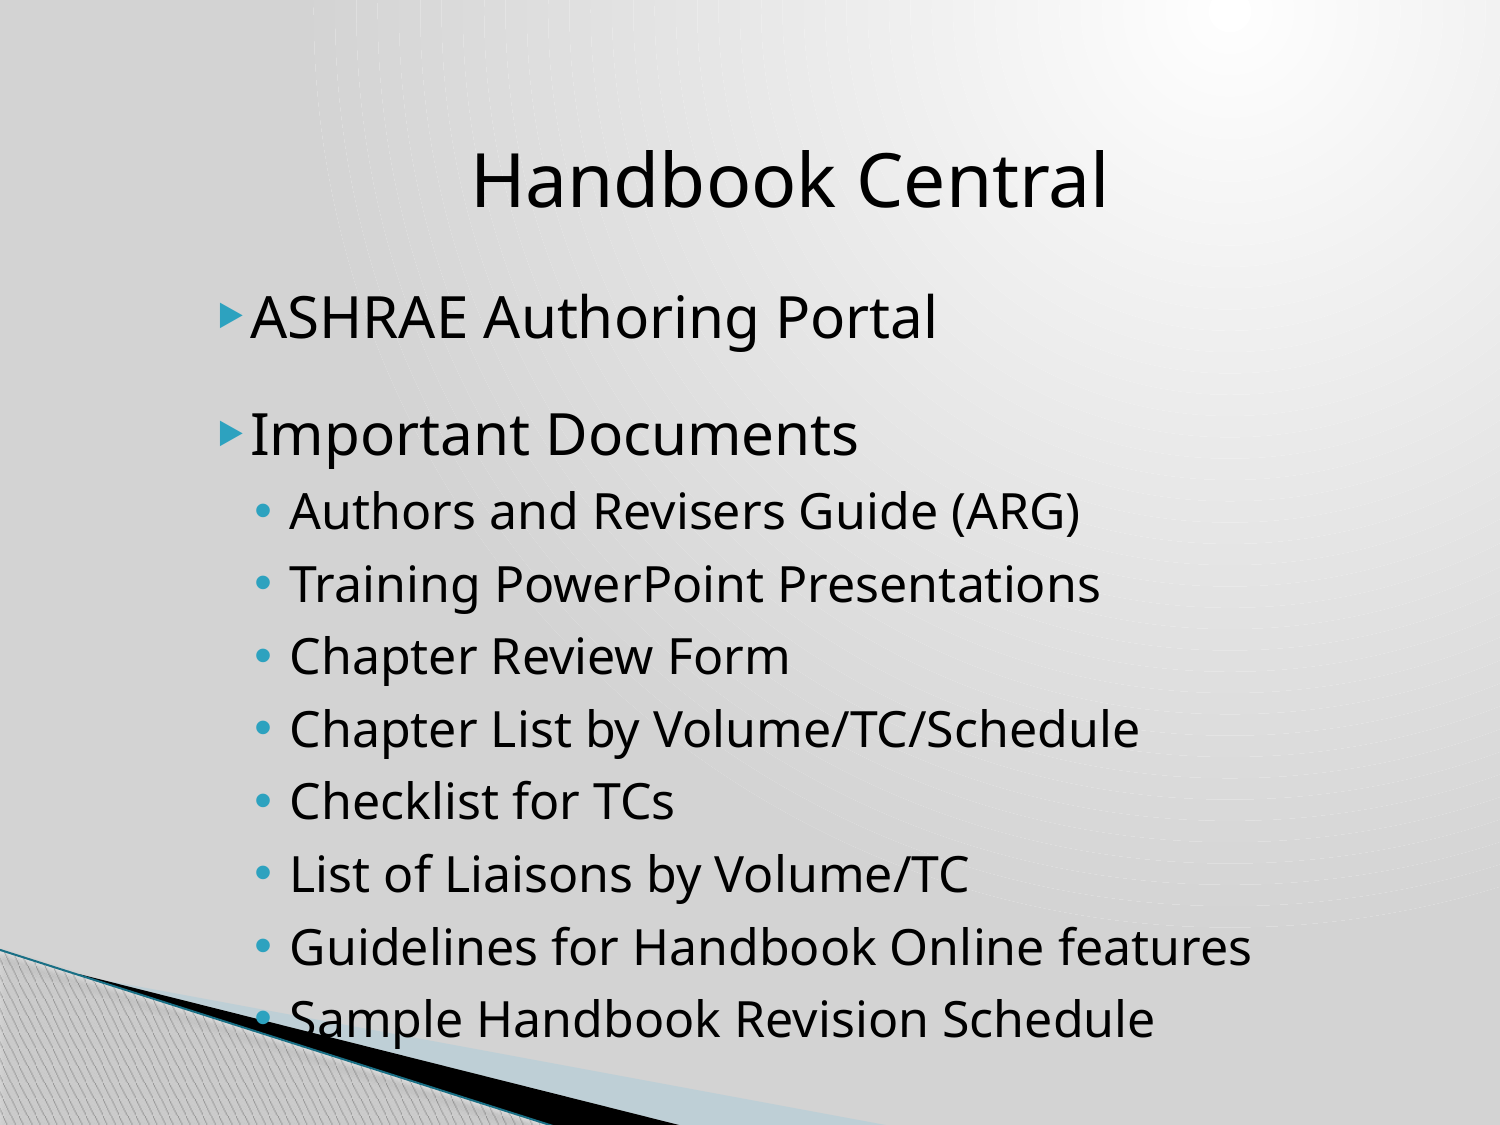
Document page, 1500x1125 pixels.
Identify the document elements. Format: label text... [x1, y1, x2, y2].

text_box Handbook Central [349, 124, 1250, 230]
text_box ASHRAE Authoring Portal Important Documents Authors and Revisers Guide (ARG) Training PowerPoint Presentations Chapter Review Form Chapter List by Volume/TC/Schedule Checklist for TCs List of Liaisons by Volume/TC Guidelines for Handbook Online features Sample Handbook Revision Schedule [200, 237, 1350, 1055]
